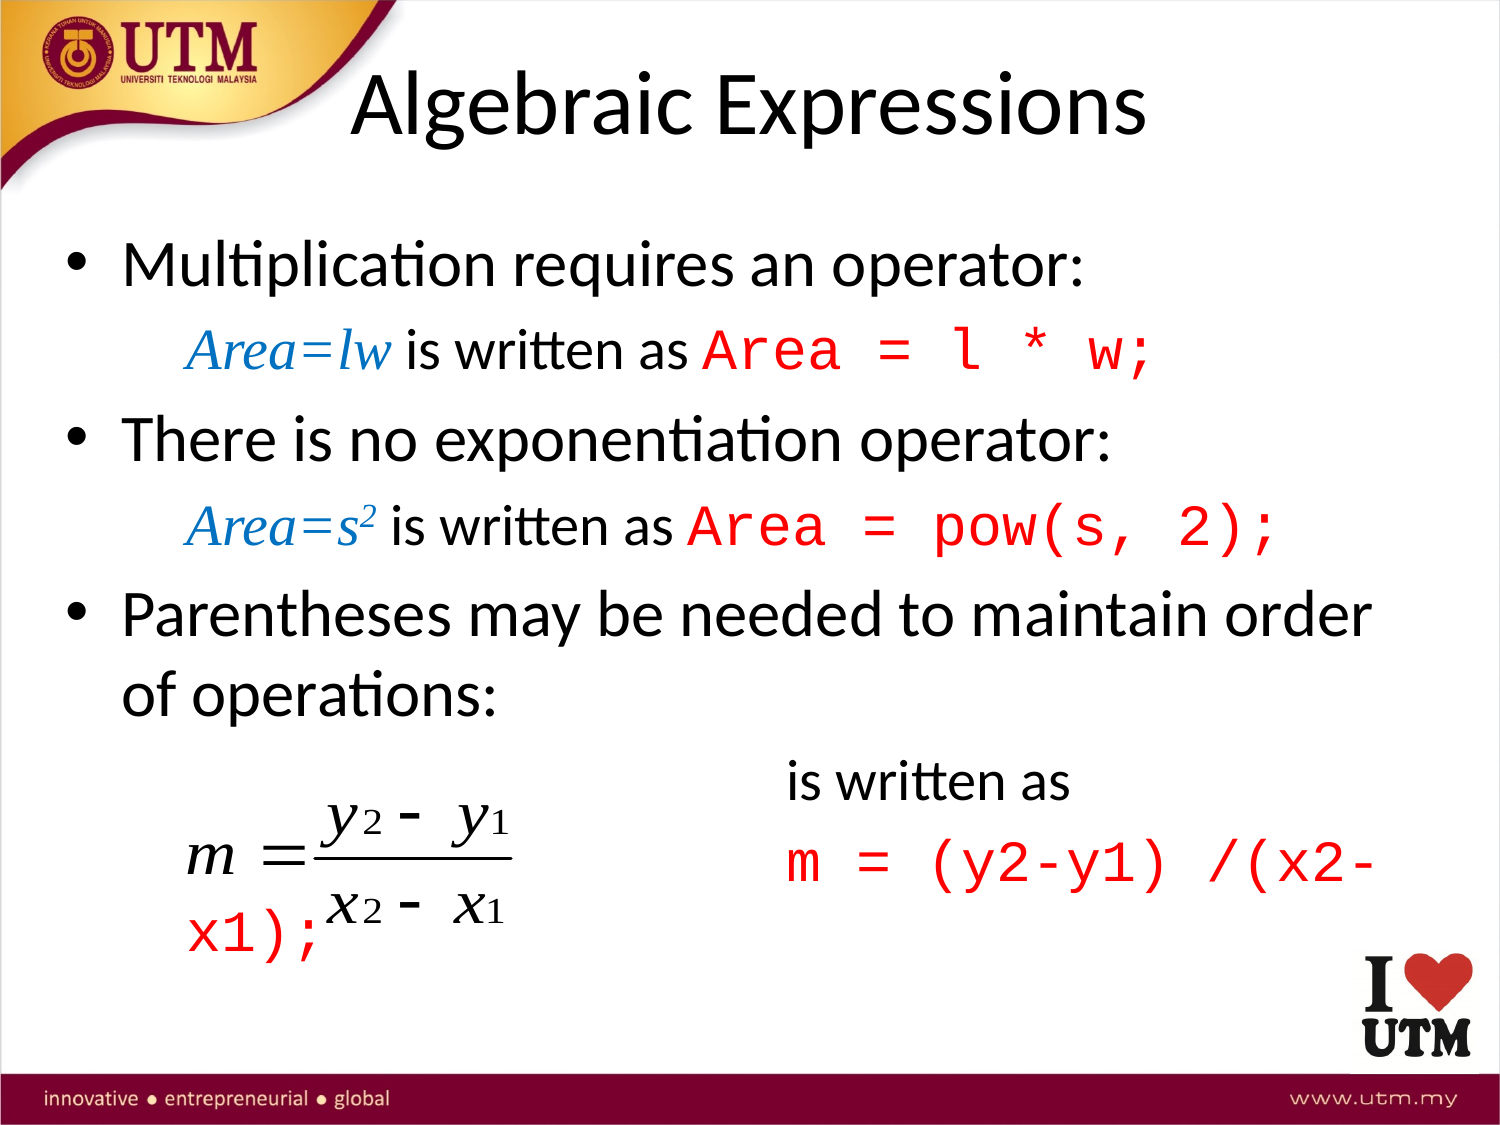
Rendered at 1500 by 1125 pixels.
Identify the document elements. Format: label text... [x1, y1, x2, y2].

title Algebraic Expressions [75, 4, 1425, 192]
list Multiplication requires an operator: Area=lw is written as Area = l * w; There is no exponentiation operator: Area=s2 is written as Area = pow(s, 2); Parentheses may be needed to maintain order of operations: is written as m = (y2-y1) /(x2-x1); [50, 212, 1438, 888]
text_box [174, 774, 526, 938]
picture [0, 0, 1500, 1125]
